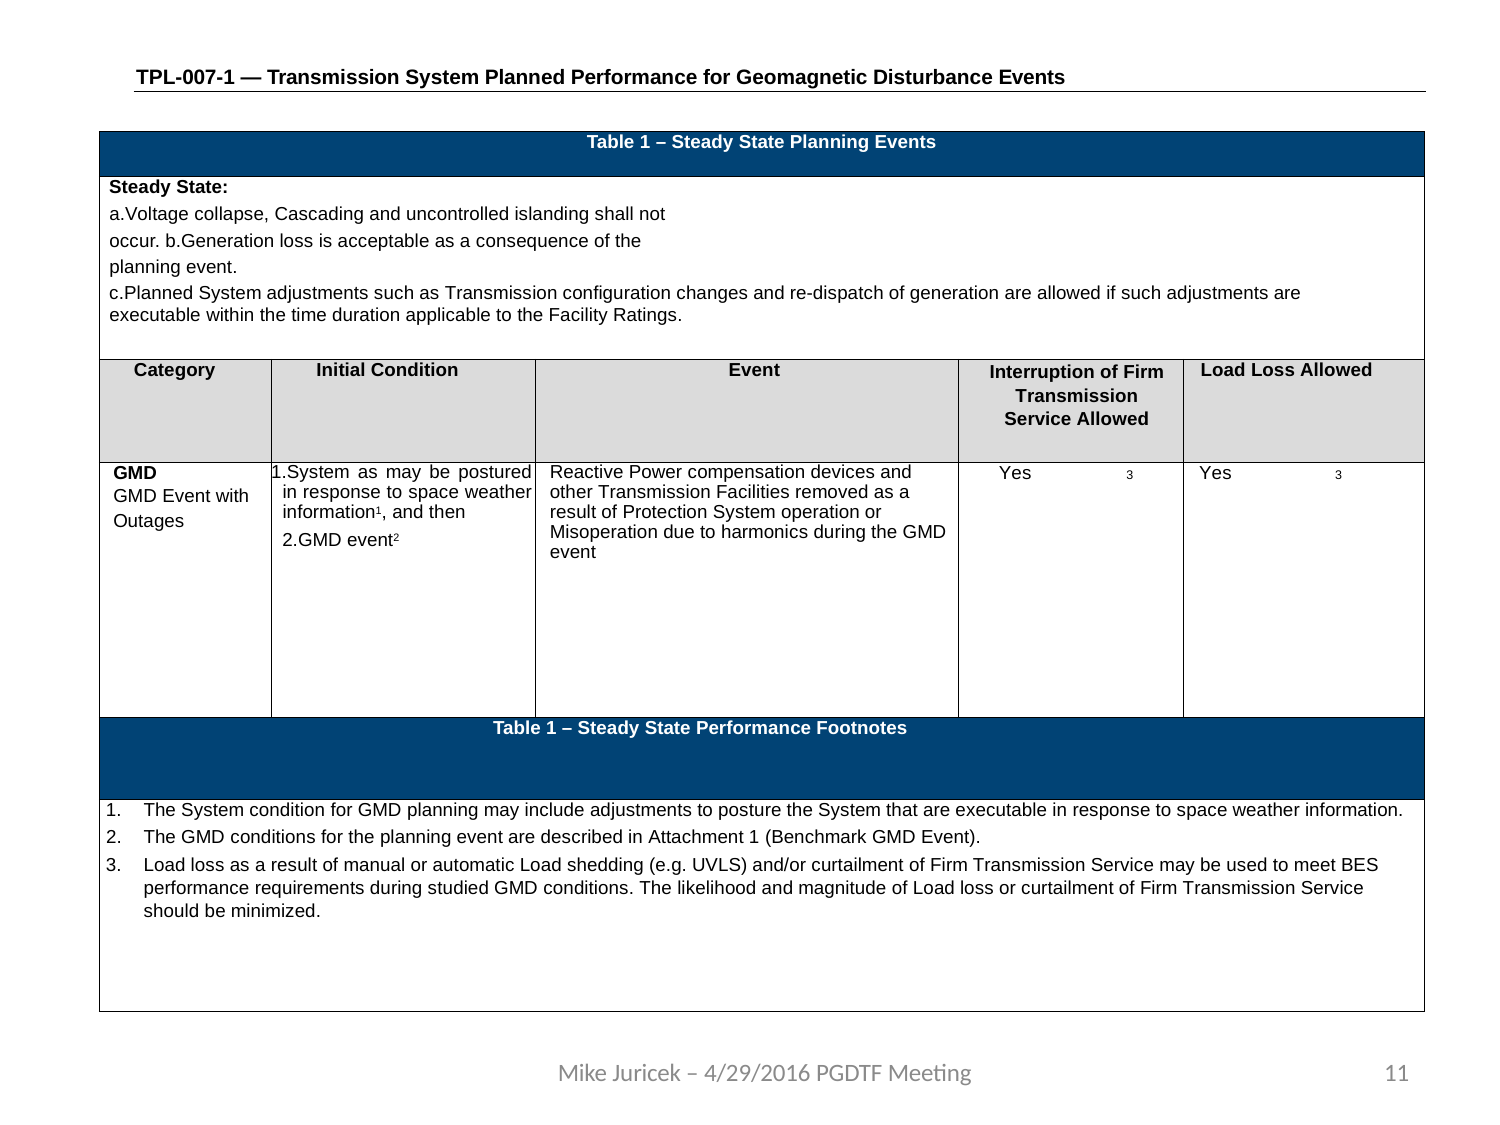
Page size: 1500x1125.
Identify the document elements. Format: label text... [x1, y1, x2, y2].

table_cell Initial Condition [272, 360, 535, 462]
table_cell Interruption of Firm Transmission Service Allowed [959, 360, 1183, 462]
slide_number 11 [1380, 1056, 1414, 1090]
table_cell GMD GMD Event with Outages [100, 463, 271, 717]
table_cell Yes 3 [1184, 463, 1424, 717]
table_cell Steady State: a.Voltage collapse, Cascading and uncontrolled islanding shall not occur. b.Generation loss is acceptable as a consequence of the planning event. c.Planned System adjustments such as Transmission configuration changes and re-dispatch of generation are allowed if such adjustments are executable within the time duration applicable to the Facility Ratings. [100, 177, 1424, 359]
footer Mike Juricek – 4/29/2016 PGDTF Meeting [555, 1056, 1000, 1088]
table_cell Yes 3 [959, 463, 1183, 717]
table_cell System as may be postured in response to space weather information1, and then GMD event2 [272, 463, 535, 717]
table_cell Event [536, 360, 958, 462]
table_cell Load Loss Allowed [1184, 360, 1424, 462]
table_cell Table 1 – Steady State Performance Footnotes [100, 718, 1424, 799]
text_box TPL-007-1 — Transmission System Planned Performance for Geomagnetic Disturbance Events [134, 64, 1068, 91]
table_cell Reactive Power compensation devices and other Transmission Facilities removed as a result of Protection System operation or Misoperation due to harmonics during the GMD event [536, 463, 958, 717]
table_header Table 1 – Steady State Planning Events [100, 132, 1424, 176]
table_cell Category [100, 360, 271, 462]
table_cell The System condition for GMD planning may include adjustments to posture the System that are executable in response to space weather information. The GMD conditions for the planning event are described in Attachment 1 (Benchmark GMD Event). Load loss as a result of manual or automatic Load shedding (e.g. UVLS) and/or curtailment of Firm Transmission Service may be used to meet BES performance requirements during studied GMD conditions. The likelihood and magnitude of Load loss or curtailment of Firm Transmission Service should be minimized. [100, 800, 1424, 1011]
